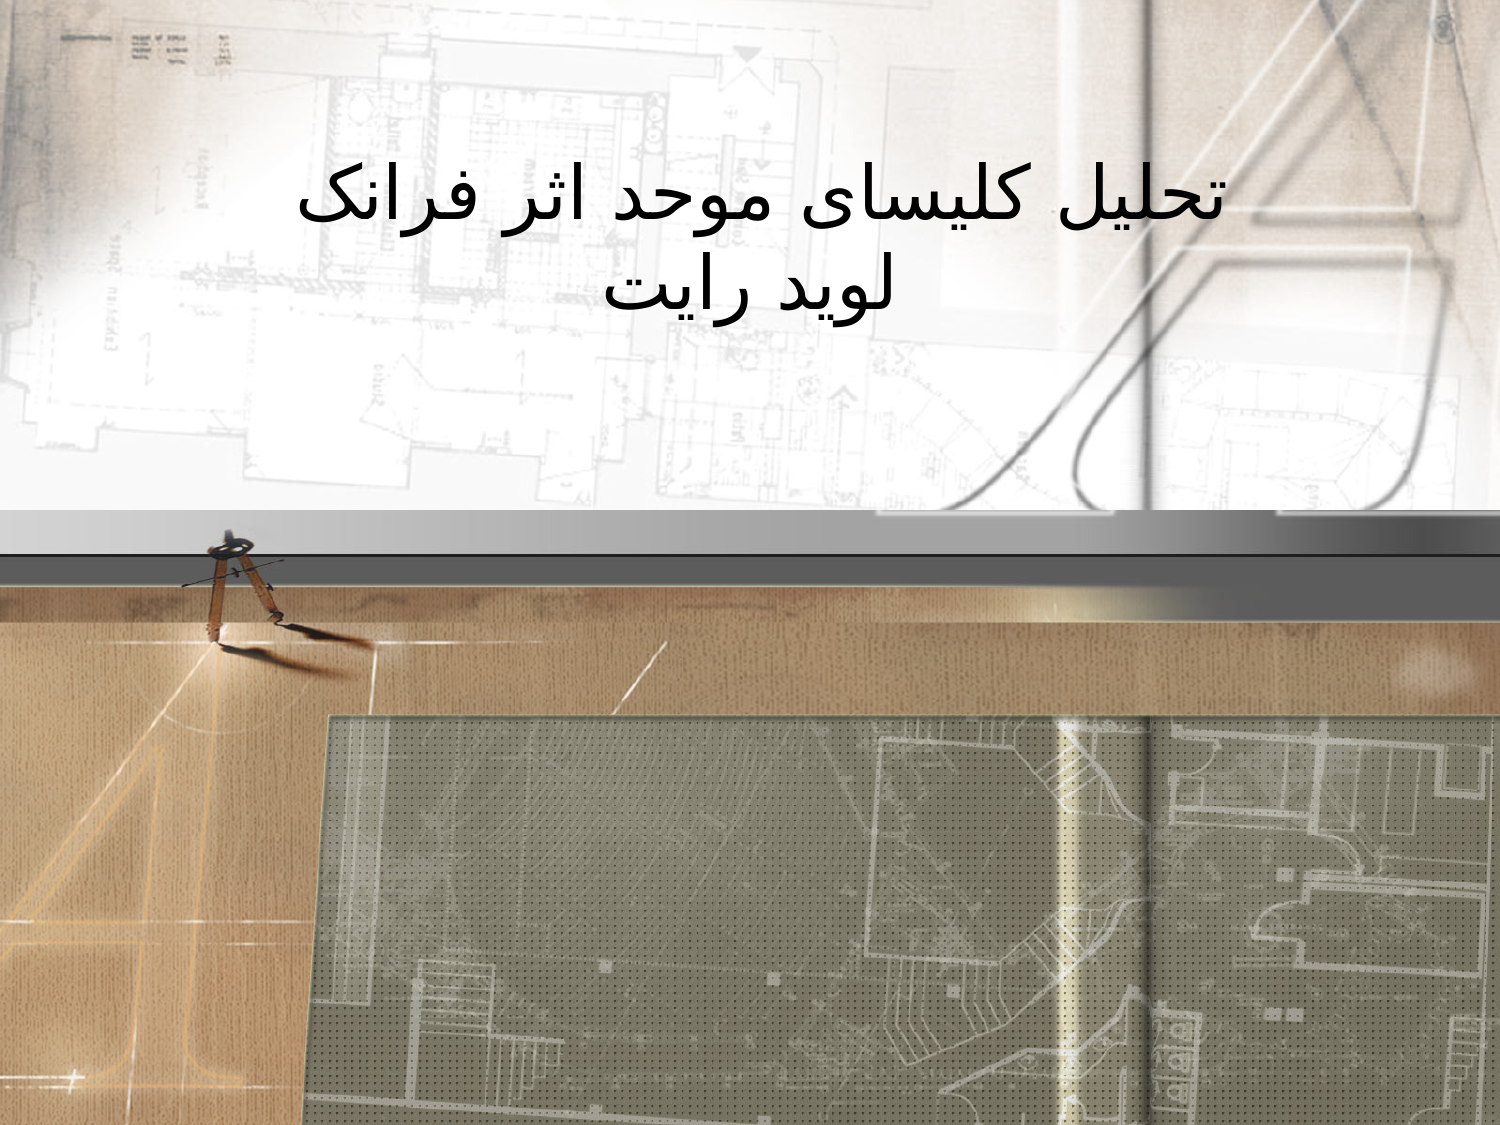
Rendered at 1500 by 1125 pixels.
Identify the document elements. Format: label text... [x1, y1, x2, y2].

subtitle تحلیل کلیسای موحد اثر فرانک لوید رایت [187, 137, 1313, 338]
picture [0, 0, 1500, 1125]
